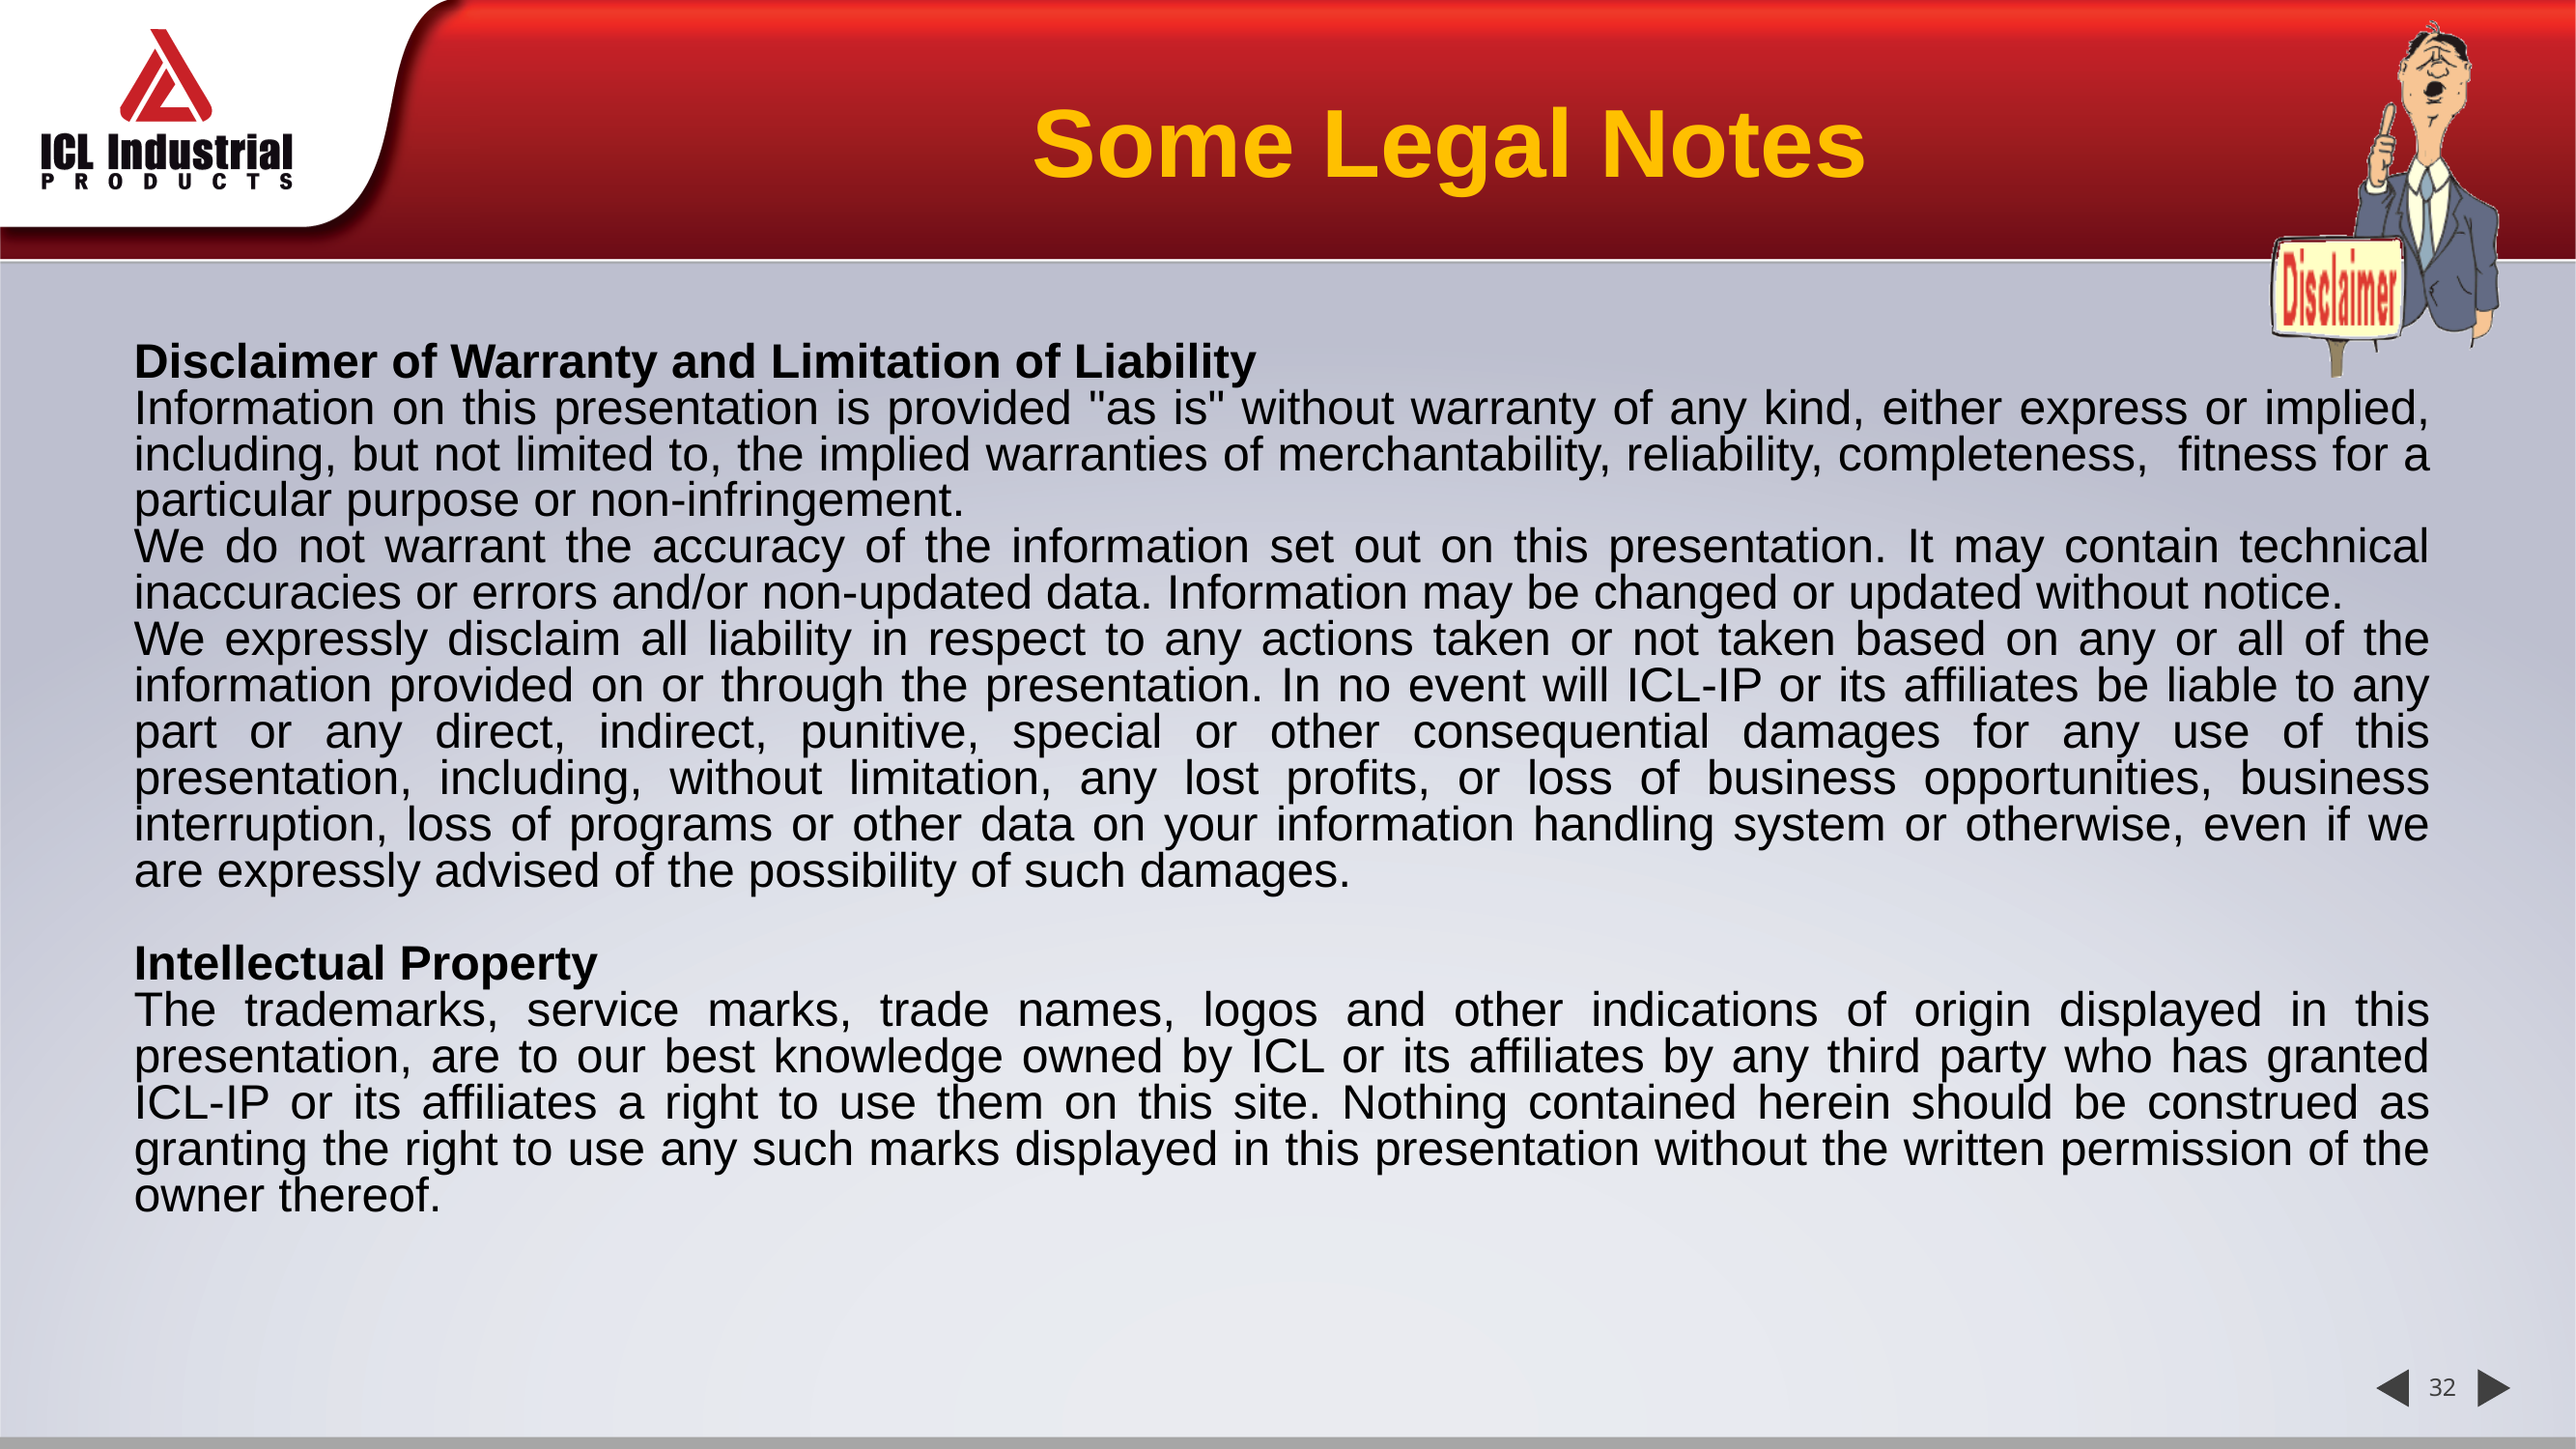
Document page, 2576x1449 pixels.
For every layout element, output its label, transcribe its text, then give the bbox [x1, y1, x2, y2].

list Disclaimer of Warranty and Limitation of Liability Information on this presentation is provided "as is" without warranty of any kind, either express or implied, including, but not limited to, the implied warranties of merchantability, reliability, completeness, fitness for a particular purpose or non-infringement. We do not warrant the accuracy of the information set out on this presentation. It may contain technical inaccuracies or errors and/or non-updated data. Information may be changed or updated without notice. We expressly disclaim all liability in respect to any actions taken or not taken based on any or all of the information provided on or through the presentation. In no event will ICL-IP or its affiliates be liable to any part or any direct, indirect, punitive, special or other consequential damages for any use of this presentation, including, without limitation, any lost profits, or loss of business opportunities, business interruption, loss of programs or other data on your information handling system or otherwise, even if we are expressly advised of the possibility of such damages. Intellectual Property The trademarks, service marks, trade names, logos and other indications of origin displayed in this presentation, are to our best knowledge owned by ICL or its affiliates by any third party who has granted ICL-IP or its affiliates a right to use them on this site. Nothing contained herein should be construed as granting the right to use any such marks displayed in this presentation without the written permission of the owner thereof. [110, 328, 2455, 1387]
slide_number 32 [2408, 1360, 2477, 1415]
picture [0, 0, 2576, 1436]
list Some Legal Notes [437, 56, 2261, 225]
